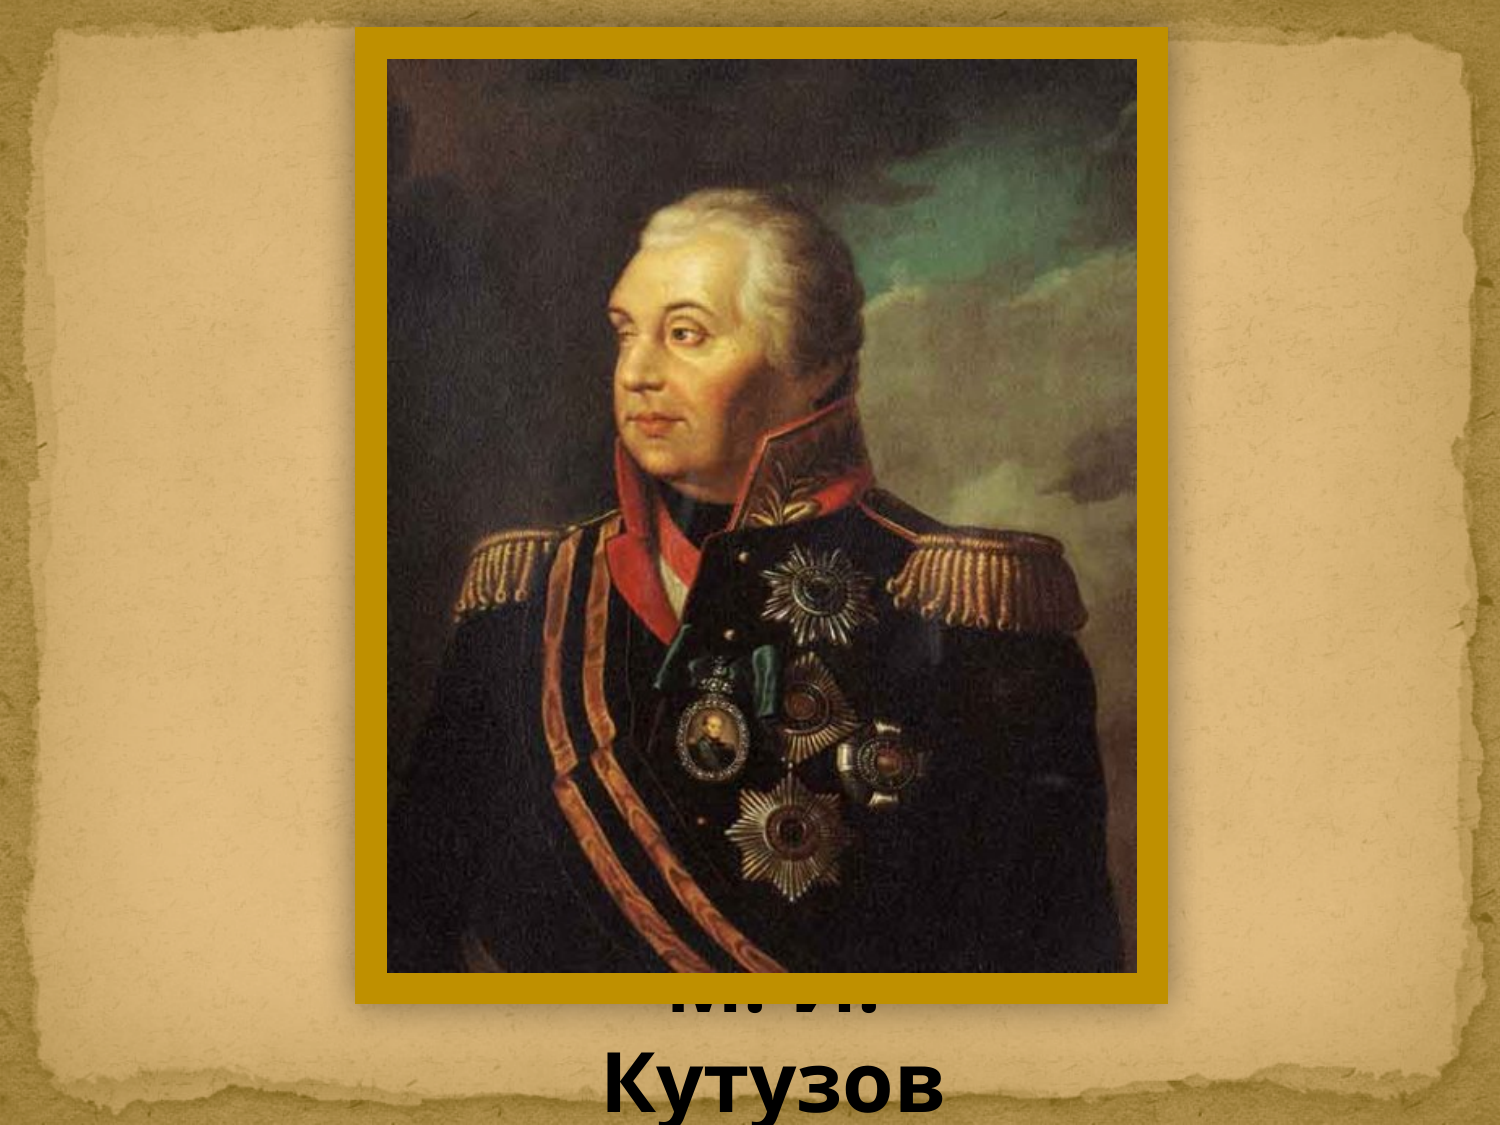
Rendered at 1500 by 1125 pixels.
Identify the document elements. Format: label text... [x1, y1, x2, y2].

picture [387, 59, 1137, 973]
text_box М. И. Кутузов [480, 1031, 1067, 1125]
